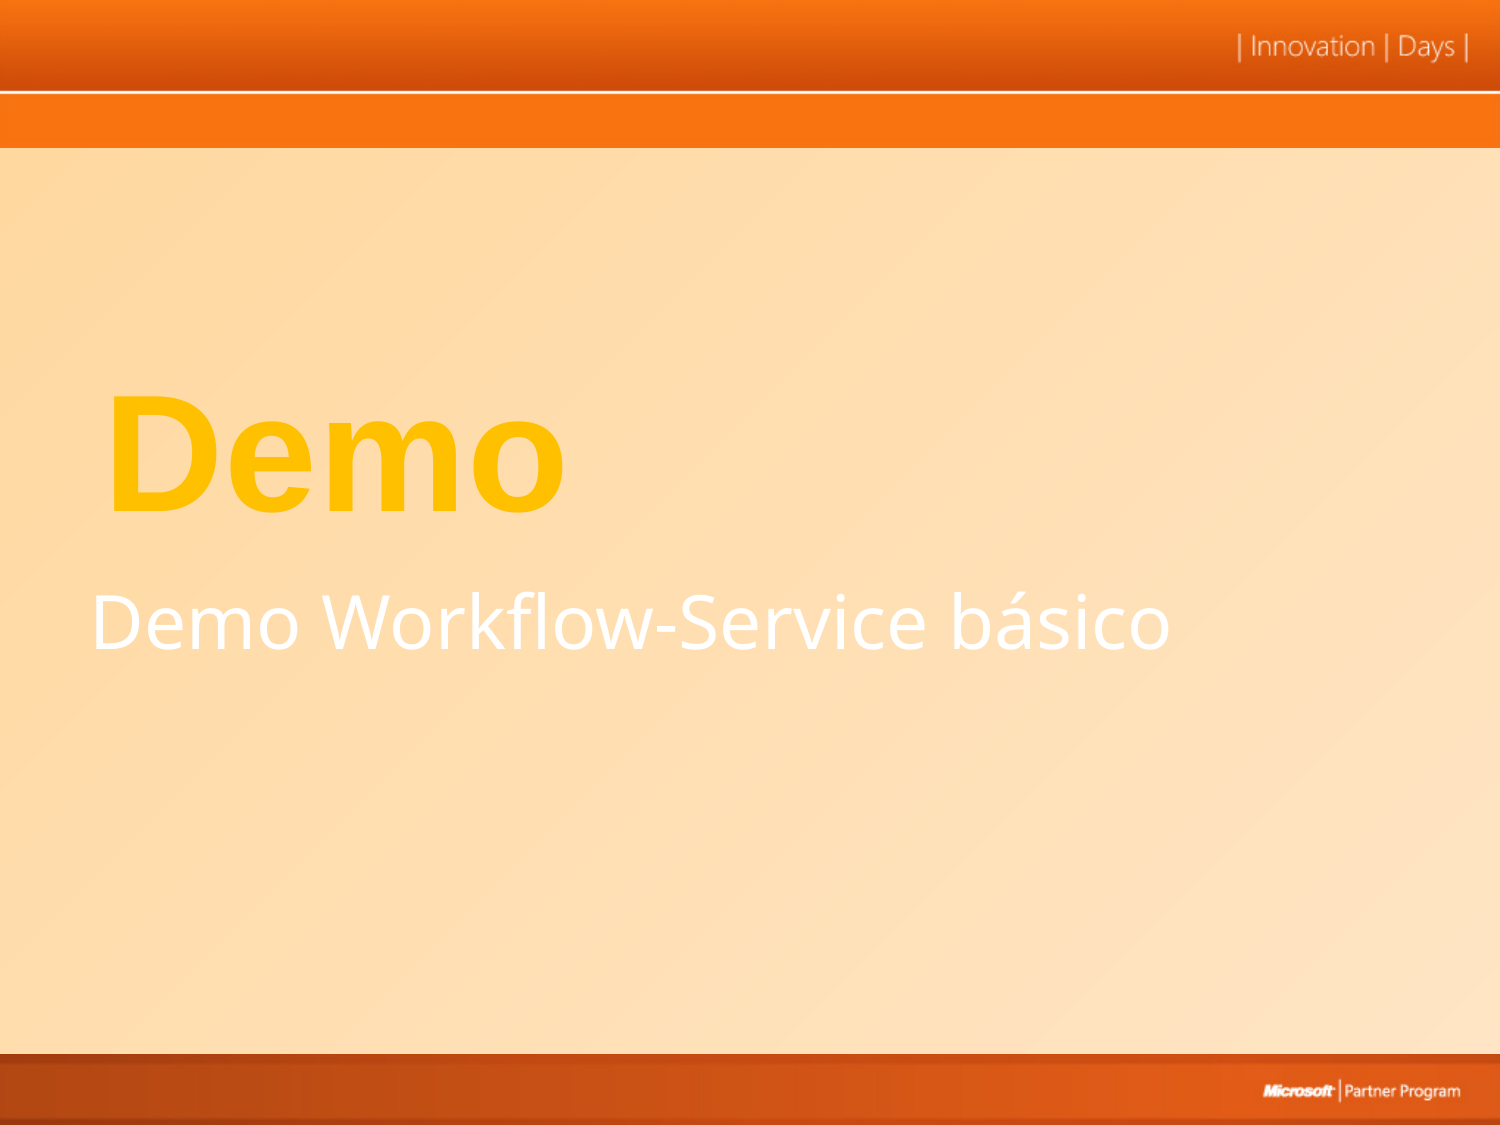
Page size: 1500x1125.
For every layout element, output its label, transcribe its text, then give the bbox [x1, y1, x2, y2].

text_box Demo Workflow-Service básico [75, 580, 1280, 672]
picture [0, 0, 1500, 148]
text_box Demo [88, 337, 585, 553]
picture [0, 1054, 1500, 1125]
